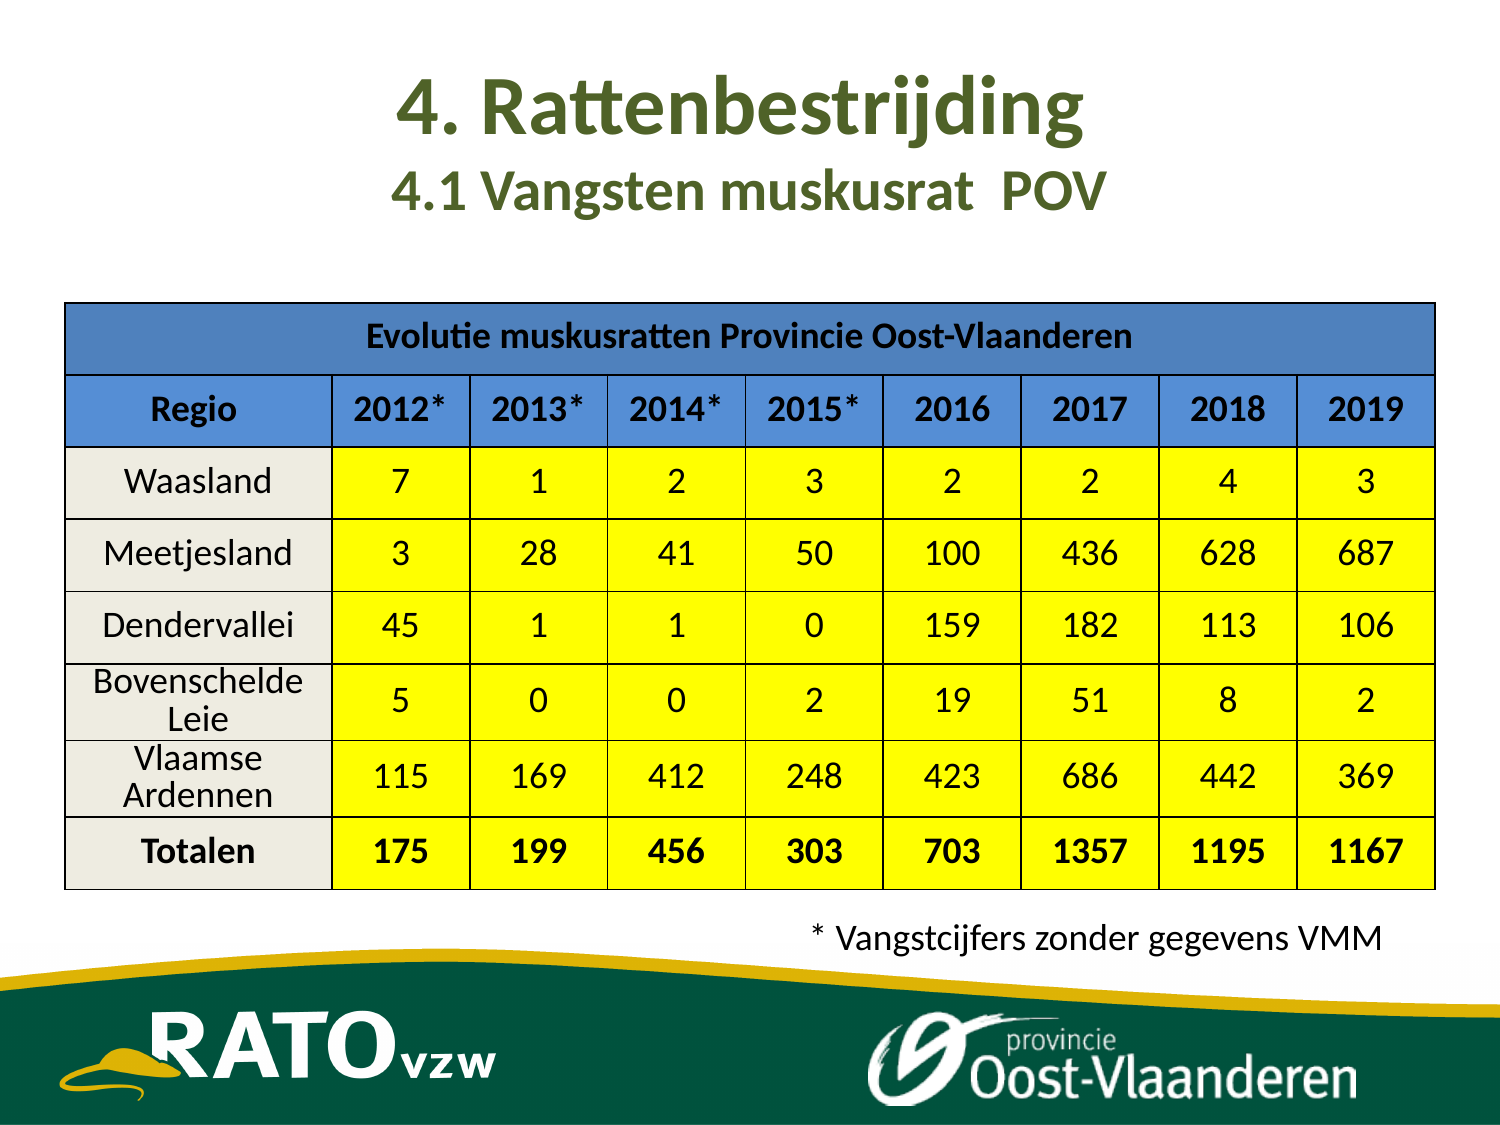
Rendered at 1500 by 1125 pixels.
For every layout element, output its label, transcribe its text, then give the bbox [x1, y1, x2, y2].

table_cell 1 [471, 448, 607, 518]
table_cell 2 [1022, 448, 1158, 518]
table_cell 2018 [1160, 376, 1296, 446]
picture [0, 943, 1500, 1125]
table_cell 1195 [1160, 818, 1296, 889]
table_cell 2 [608, 448, 745, 518]
table_cell 113 [1160, 592, 1296, 663]
table_cell 2019 [1298, 376, 1434, 446]
table_cell 3 [333, 520, 469, 591]
table_cell 199 [471, 818, 607, 889]
table_cell 182 [1022, 592, 1158, 663]
table_cell 628 [1160, 520, 1296, 591]
table_cell 0 [608, 665, 745, 740]
table_cell 687 [1298, 520, 1434, 591]
table_cell Meetjesland [66, 520, 331, 591]
table_cell 0 [746, 592, 882, 663]
title 4. Rattenbestrijding 4.1 Vangsten muskusrat POV [75, 42, 1425, 231]
table_cell Dendervallei [66, 592, 331, 663]
table_cell 436 [1022, 520, 1158, 591]
table_cell 442 [1160, 741, 1296, 816]
table_cell 106 [1298, 592, 1434, 663]
table_cell 0 [471, 665, 607, 740]
table_cell 248 [746, 741, 882, 816]
table_cell 3 [1298, 448, 1434, 518]
table_cell 159 [884, 592, 1020, 663]
table_cell 4 [1160, 448, 1296, 518]
table_cell 3 [746, 448, 882, 518]
table_cell 41 [608, 520, 745, 591]
table_cell 28 [471, 520, 607, 591]
table_cell Totalen [66, 818, 331, 889]
table_header Evolutie muskusratten Provincie Oost-Vlaanderen [66, 304, 1434, 374]
table_cell 2017 [1022, 376, 1158, 446]
table_cell 686 [1022, 741, 1158, 816]
table_cell 7 [333, 448, 469, 518]
table_cell 8 [1160, 665, 1296, 740]
table_cell 2015* [746, 376, 882, 446]
table_cell 19 [884, 665, 1020, 740]
table_cell 2 [746, 665, 882, 740]
table_cell 100 [884, 520, 1020, 591]
table_cell 303 [746, 818, 882, 889]
table_cell 369 [1298, 741, 1434, 816]
table_cell 51 [1022, 665, 1158, 740]
table_cell 412 [608, 741, 745, 816]
table_cell 169 [471, 741, 607, 816]
table_cell Regio [66, 376, 331, 446]
table_cell Vlaamse Ardennen [66, 741, 331, 816]
table_cell 1167 [1298, 818, 1434, 889]
text_box * Vangstcijfers zonder gegevens VMM [793, 905, 1408, 965]
table_cell 175 [333, 818, 469, 889]
table_cell 1 [608, 592, 745, 663]
table_cell 1357 [1022, 818, 1158, 889]
table_cell 703 [884, 818, 1020, 889]
table_cell 2 [1298, 665, 1434, 740]
table_cell 2012* [333, 376, 469, 446]
table_cell 2 [884, 448, 1020, 518]
table_cell 45 [333, 592, 469, 663]
table_cell 2013* [471, 376, 607, 446]
table_cell 2016 [884, 376, 1020, 446]
table_cell Waasland [66, 448, 331, 518]
table_cell 456 [608, 818, 745, 889]
table_cell 115 [333, 741, 469, 816]
table_cell 5 [333, 665, 469, 740]
table_cell 423 [884, 741, 1020, 816]
table_cell 2014* [608, 376, 745, 446]
table_cell 50 [746, 520, 882, 591]
table_cell 1 [471, 592, 607, 663]
table_cell Bovenschelde Leie [66, 665, 331, 740]
